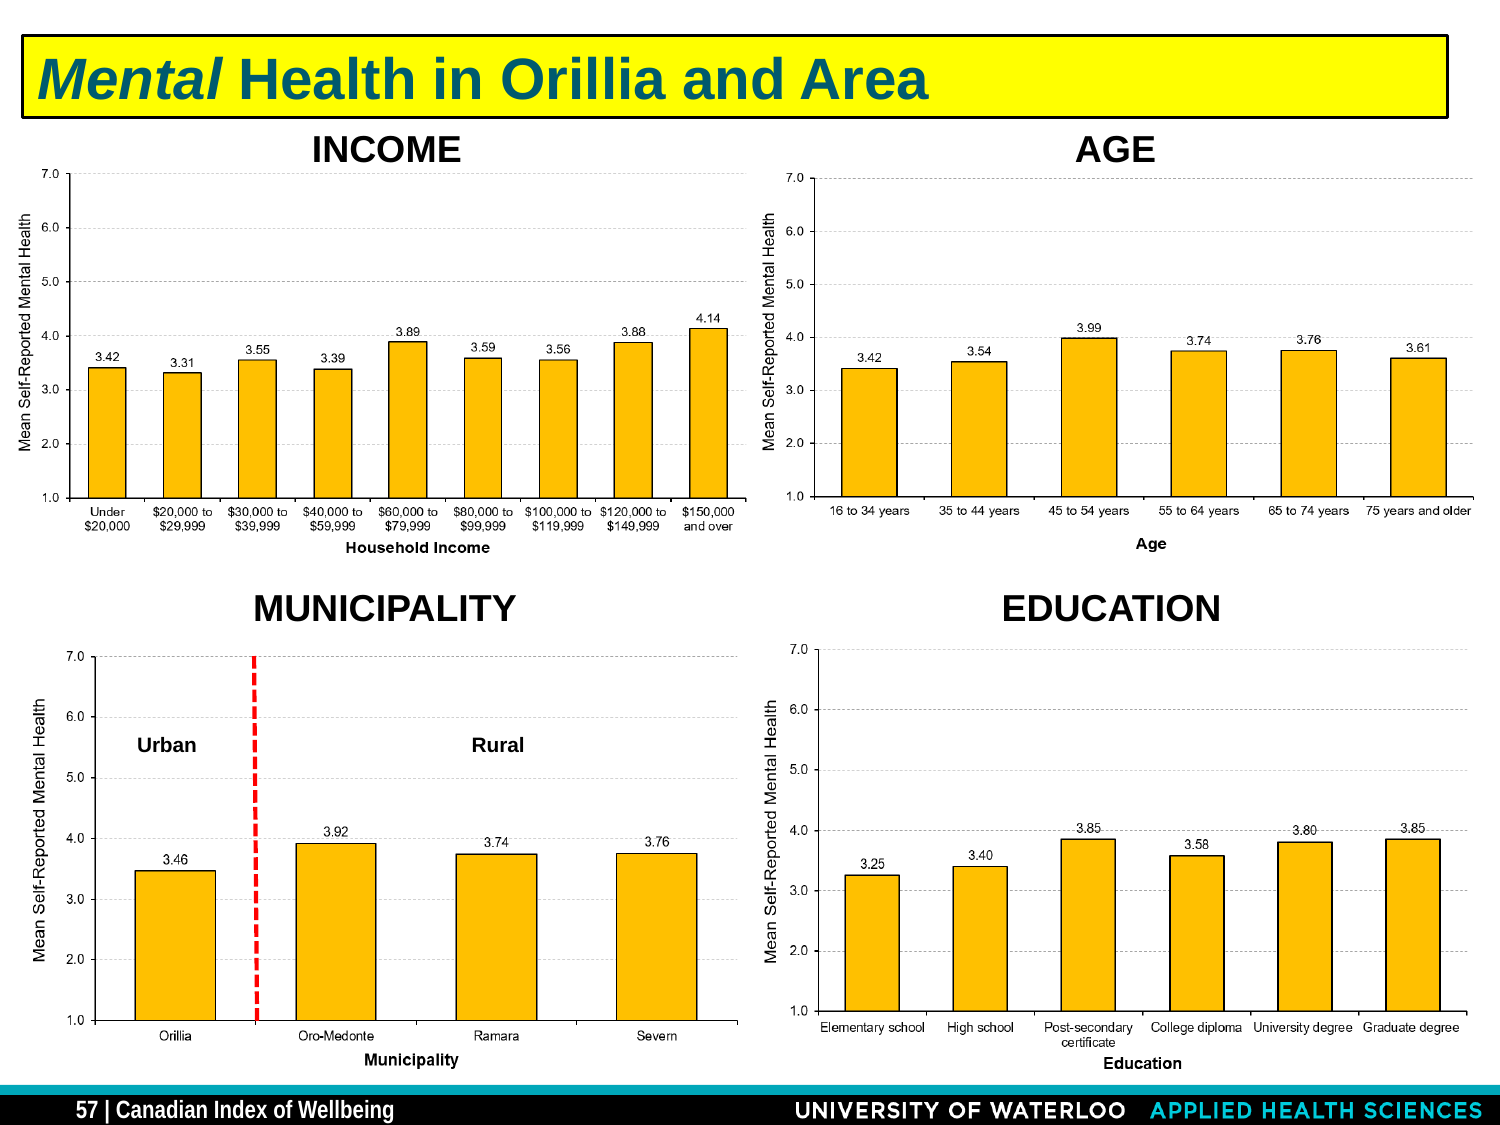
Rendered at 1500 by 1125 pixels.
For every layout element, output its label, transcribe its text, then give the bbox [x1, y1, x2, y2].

picture [22, 637, 1481, 1081]
text_box EDUCATION [986, 576, 1246, 635]
text_box MUNICIPALITY [238, 576, 557, 635]
text_box INCOME [297, 117, 499, 159]
picture [0, 1095, 1500, 1125]
text_box AGE [1060, 117, 1173, 159]
text_box Mental Health in Orillia and Area [22, 35, 1448, 118]
picture [10, 161, 1481, 562]
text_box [253, 653, 258, 1021]
